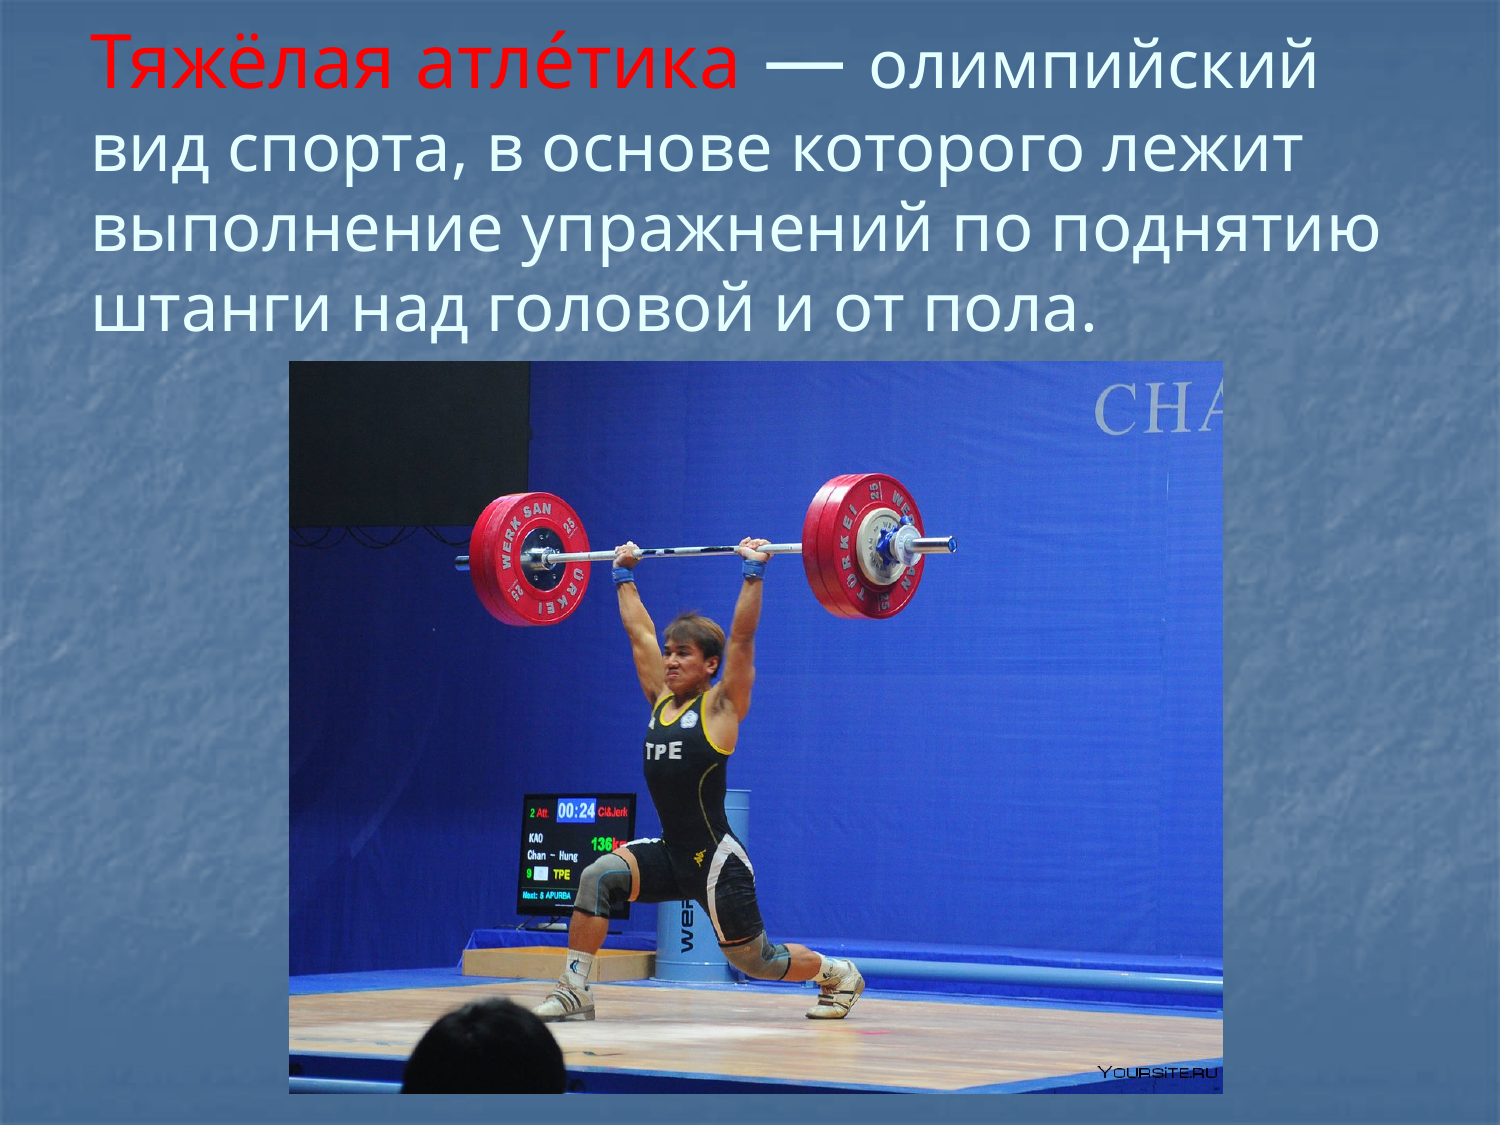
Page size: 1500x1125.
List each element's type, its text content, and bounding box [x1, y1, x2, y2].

title Тяжёлая атле́тика — олимпийский вид спорта, в основе которого лежит выполнение упражнений по поднятию штанги над головой и от пола. [74, 62, 1426, 288]
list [288, 361, 1223, 1095]
